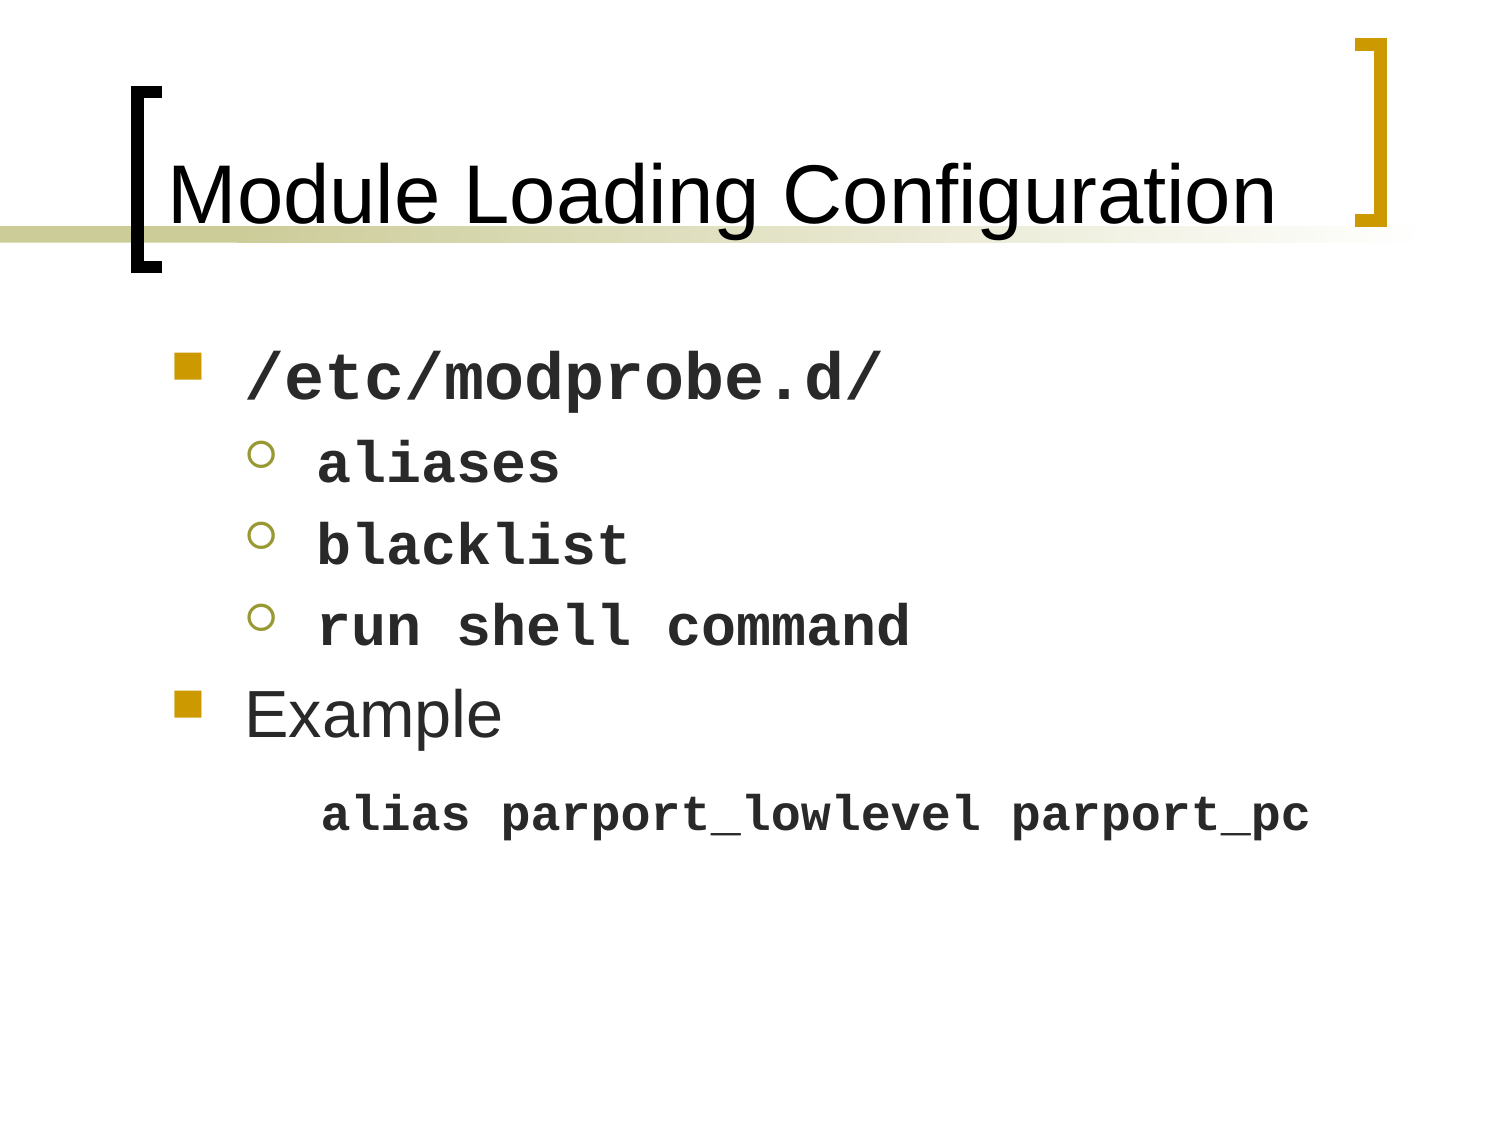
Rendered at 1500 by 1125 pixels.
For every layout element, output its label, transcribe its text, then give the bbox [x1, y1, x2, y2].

list /etc/modprobe.d/ aliases blacklist run shell command Example alias parport_lowlevel parport_pc [155, 324, 1413, 1000]
title Module Loading Configuration [152, 15, 1328, 248]
